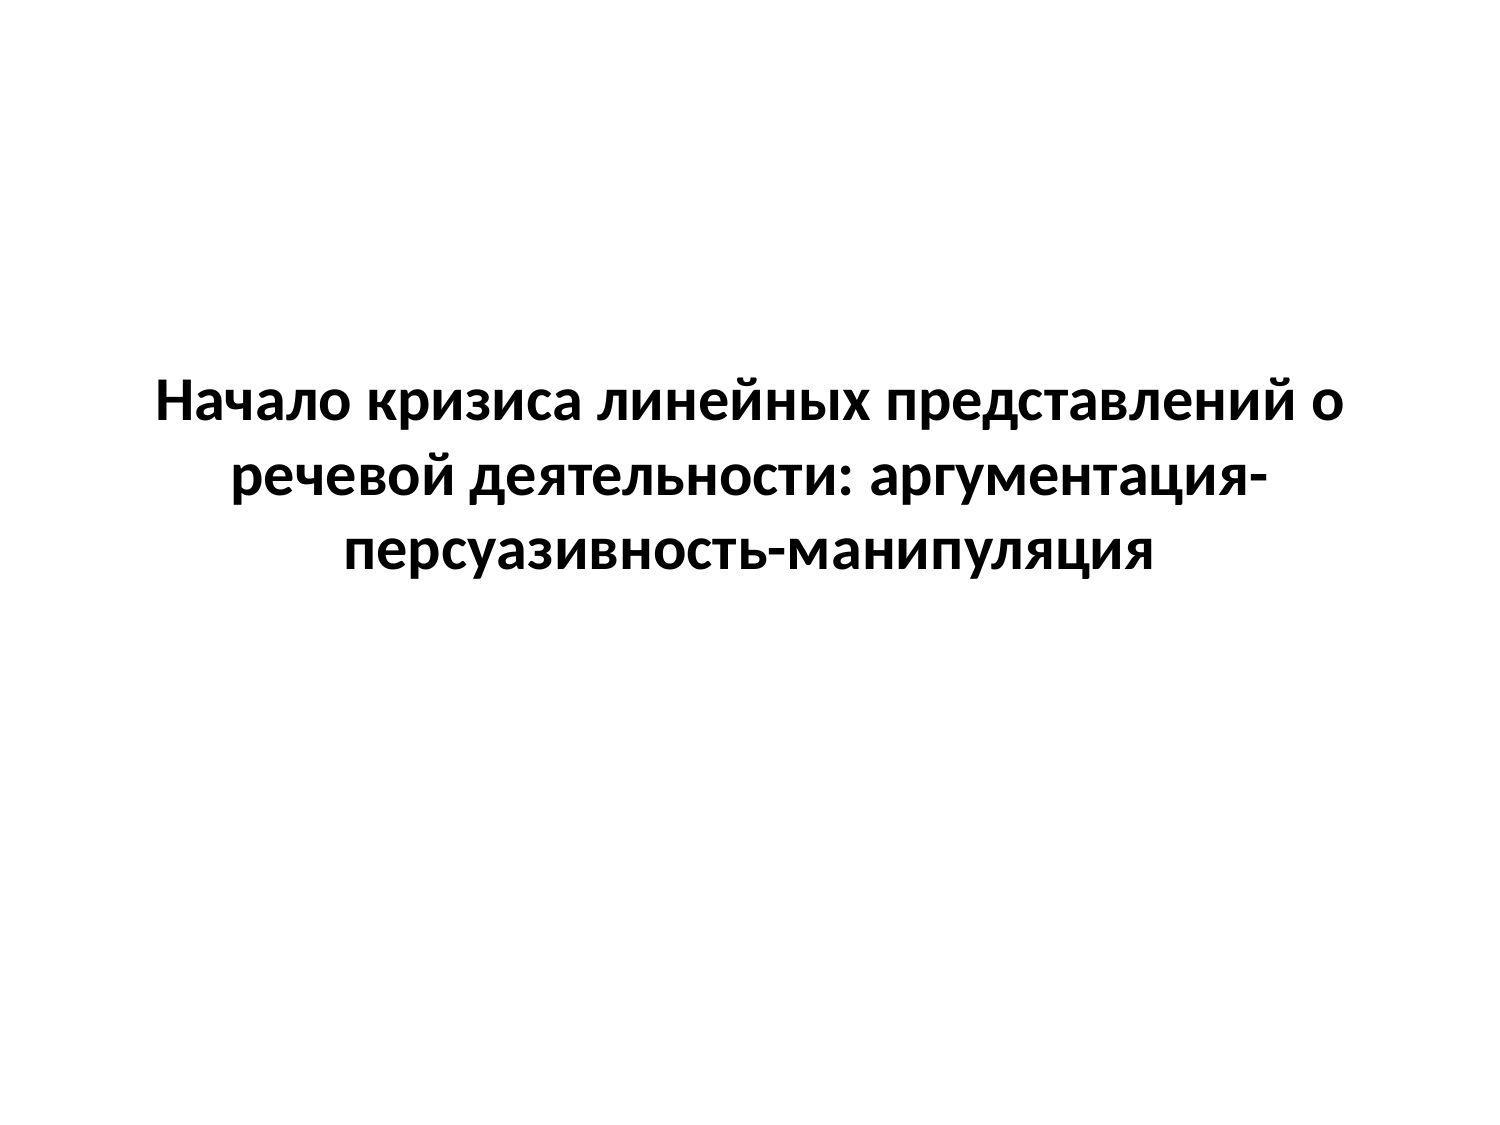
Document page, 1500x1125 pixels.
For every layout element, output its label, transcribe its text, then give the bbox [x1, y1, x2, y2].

title Начало кризиса линейных представлений о речевой деятельности: аргументация-персуазивность-манипуляция [112, 349, 1388, 591]
